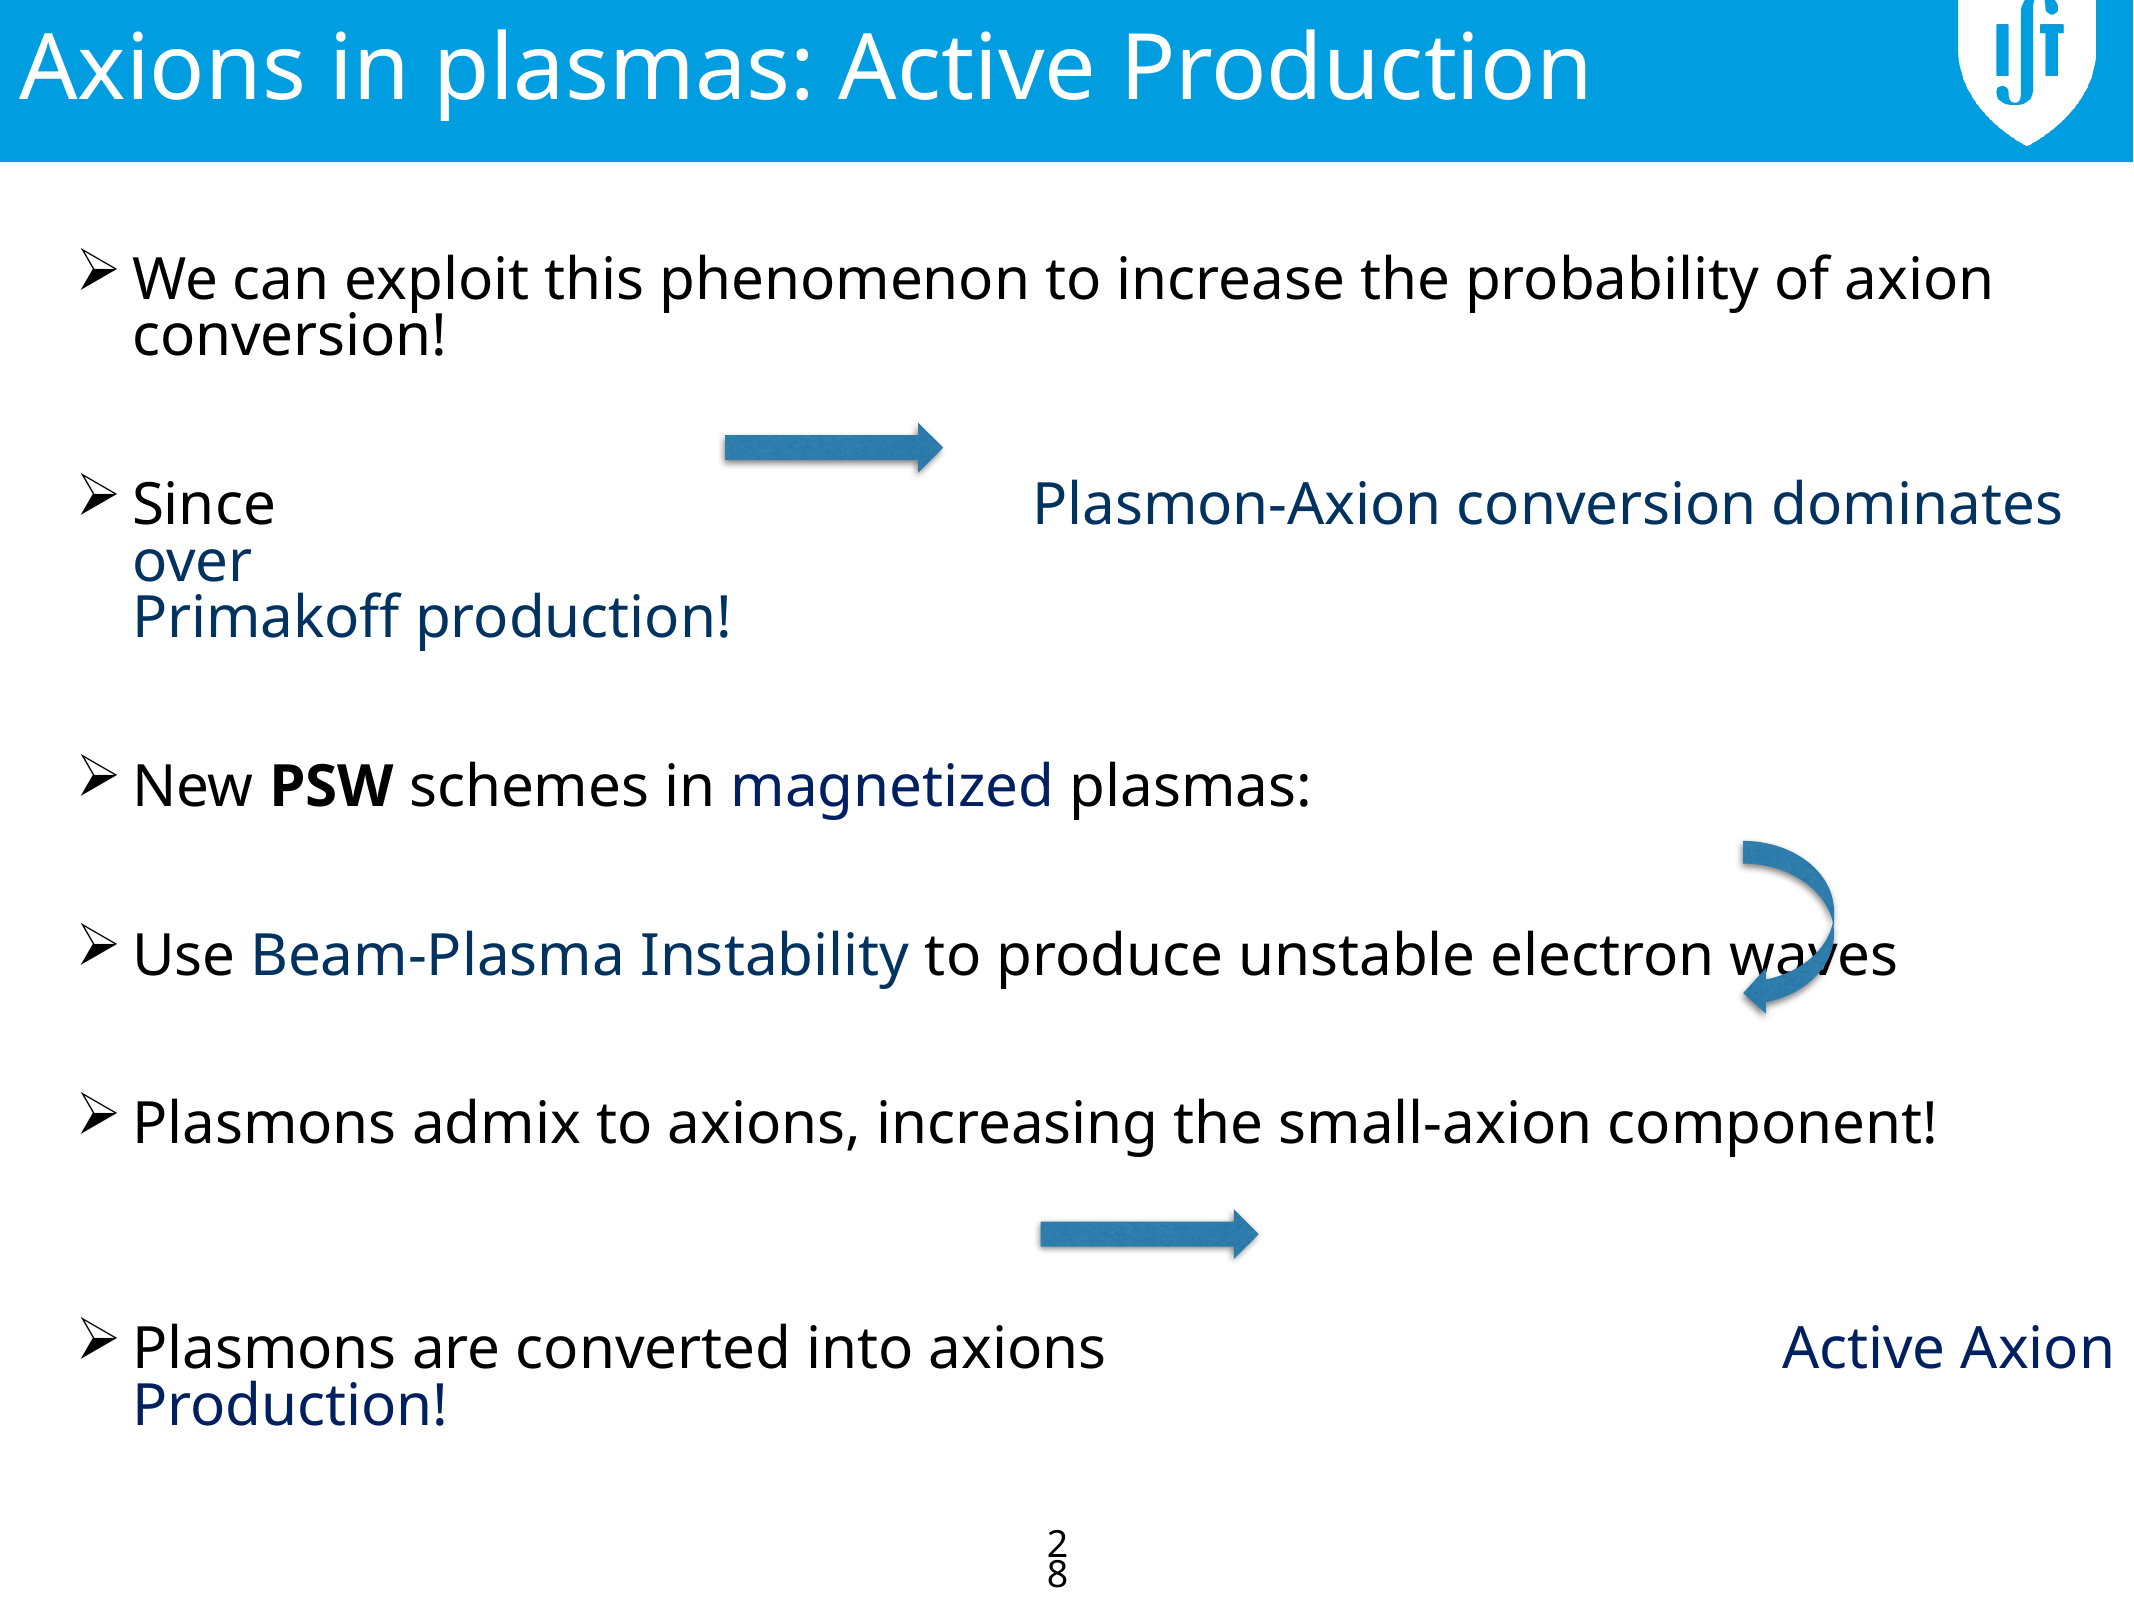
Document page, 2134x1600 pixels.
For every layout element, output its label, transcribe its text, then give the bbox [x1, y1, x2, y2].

picture [1959, 0, 2095, 145]
text_box [725, 422, 944, 473]
text_box [1040, 1209, 1259, 1260]
slide_number 28 [1040, 1520, 1094, 1578]
text_box [1743, 840, 1835, 1014]
text_box Axions in plasmas: Active Production [0, 0, 2134, 163]
